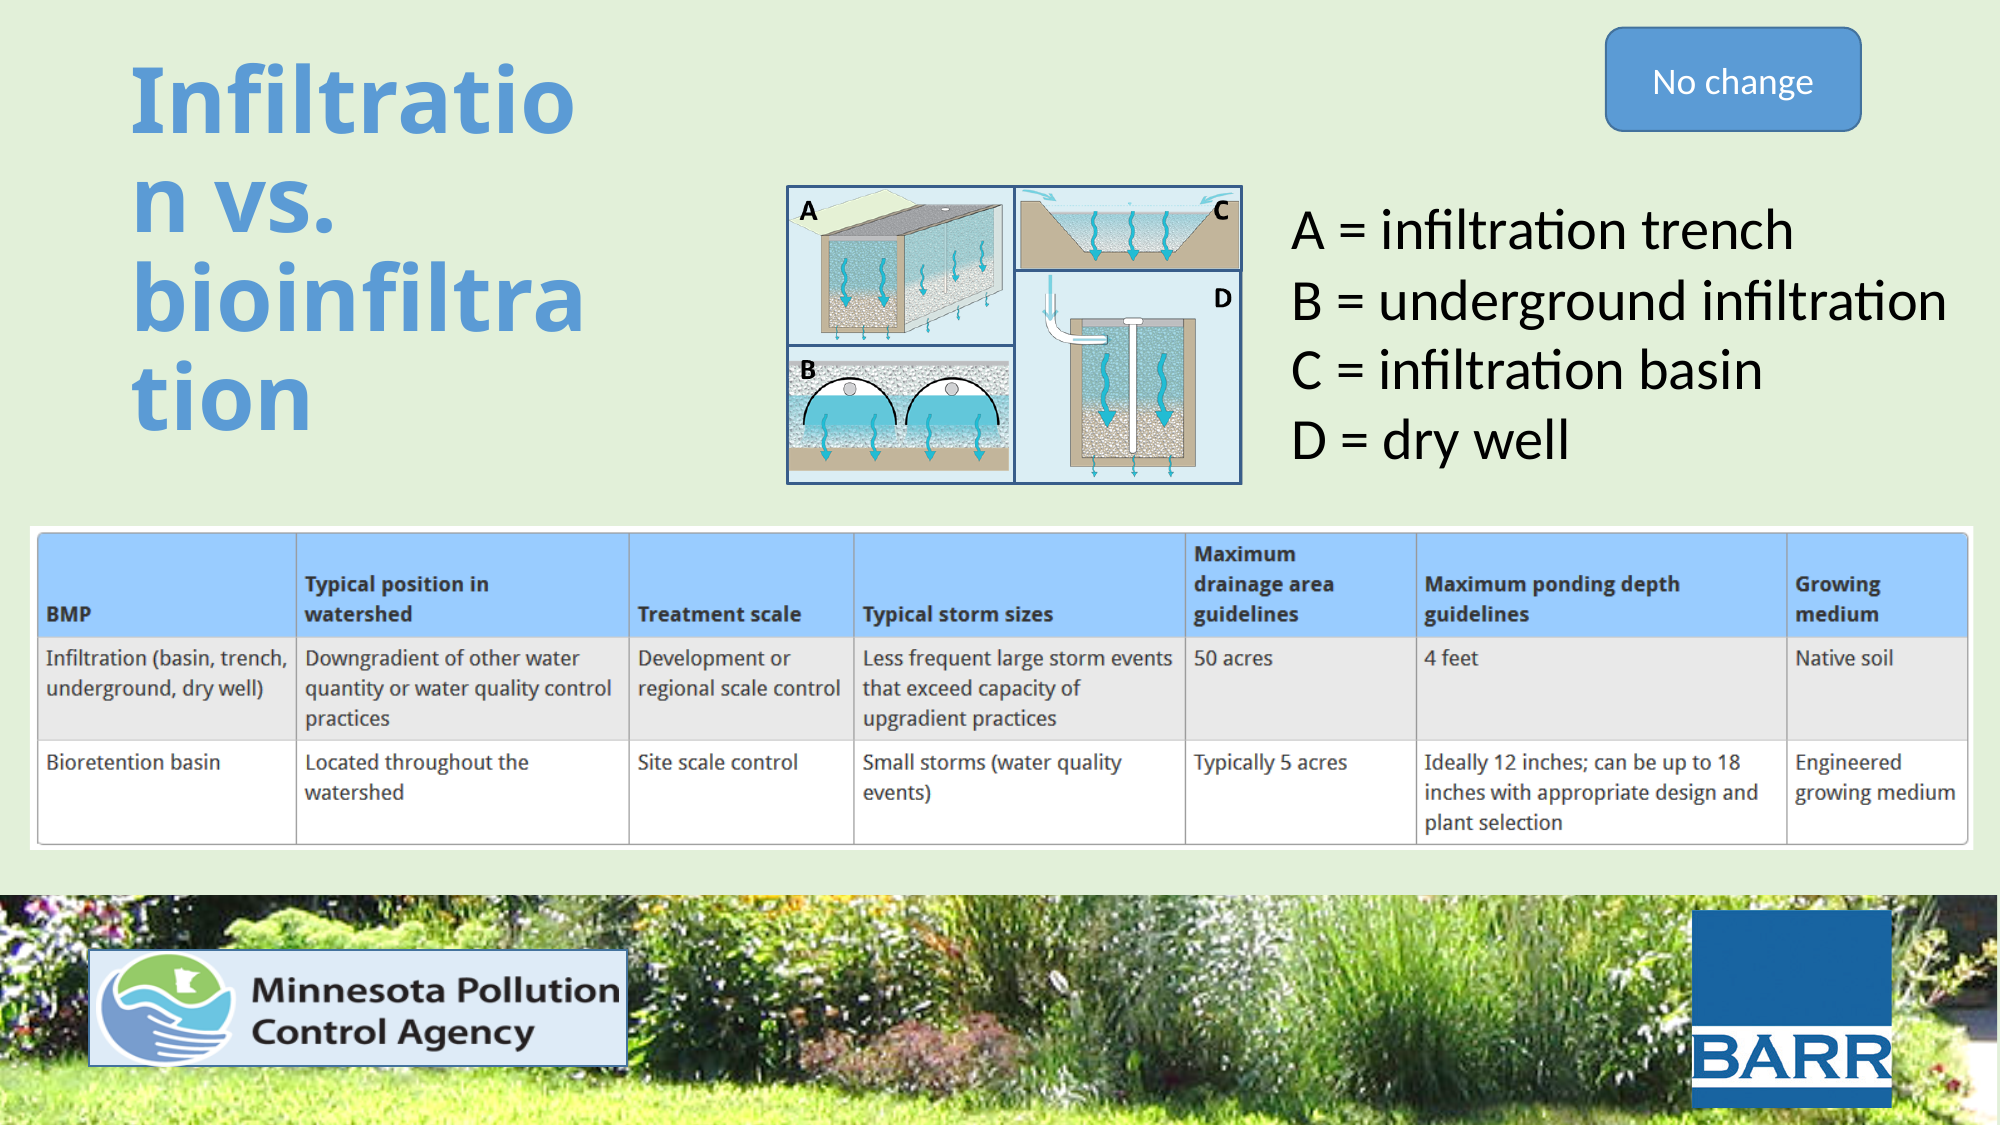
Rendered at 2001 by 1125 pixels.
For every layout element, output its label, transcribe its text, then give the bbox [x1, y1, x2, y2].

text_box A = infiltration trench B = underground infiltration C = infiltration basin D = dry well [1277, 184, 1974, 479]
text_box No change [1604, 26, 1862, 132]
picture [29, 526, 1974, 850]
picture [0, 895, 1998, 1125]
picture [780, 182, 1250, 485]
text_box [88, 949, 628, 1067]
title Infiltration vs. bioinfiltration [115, 36, 639, 470]
